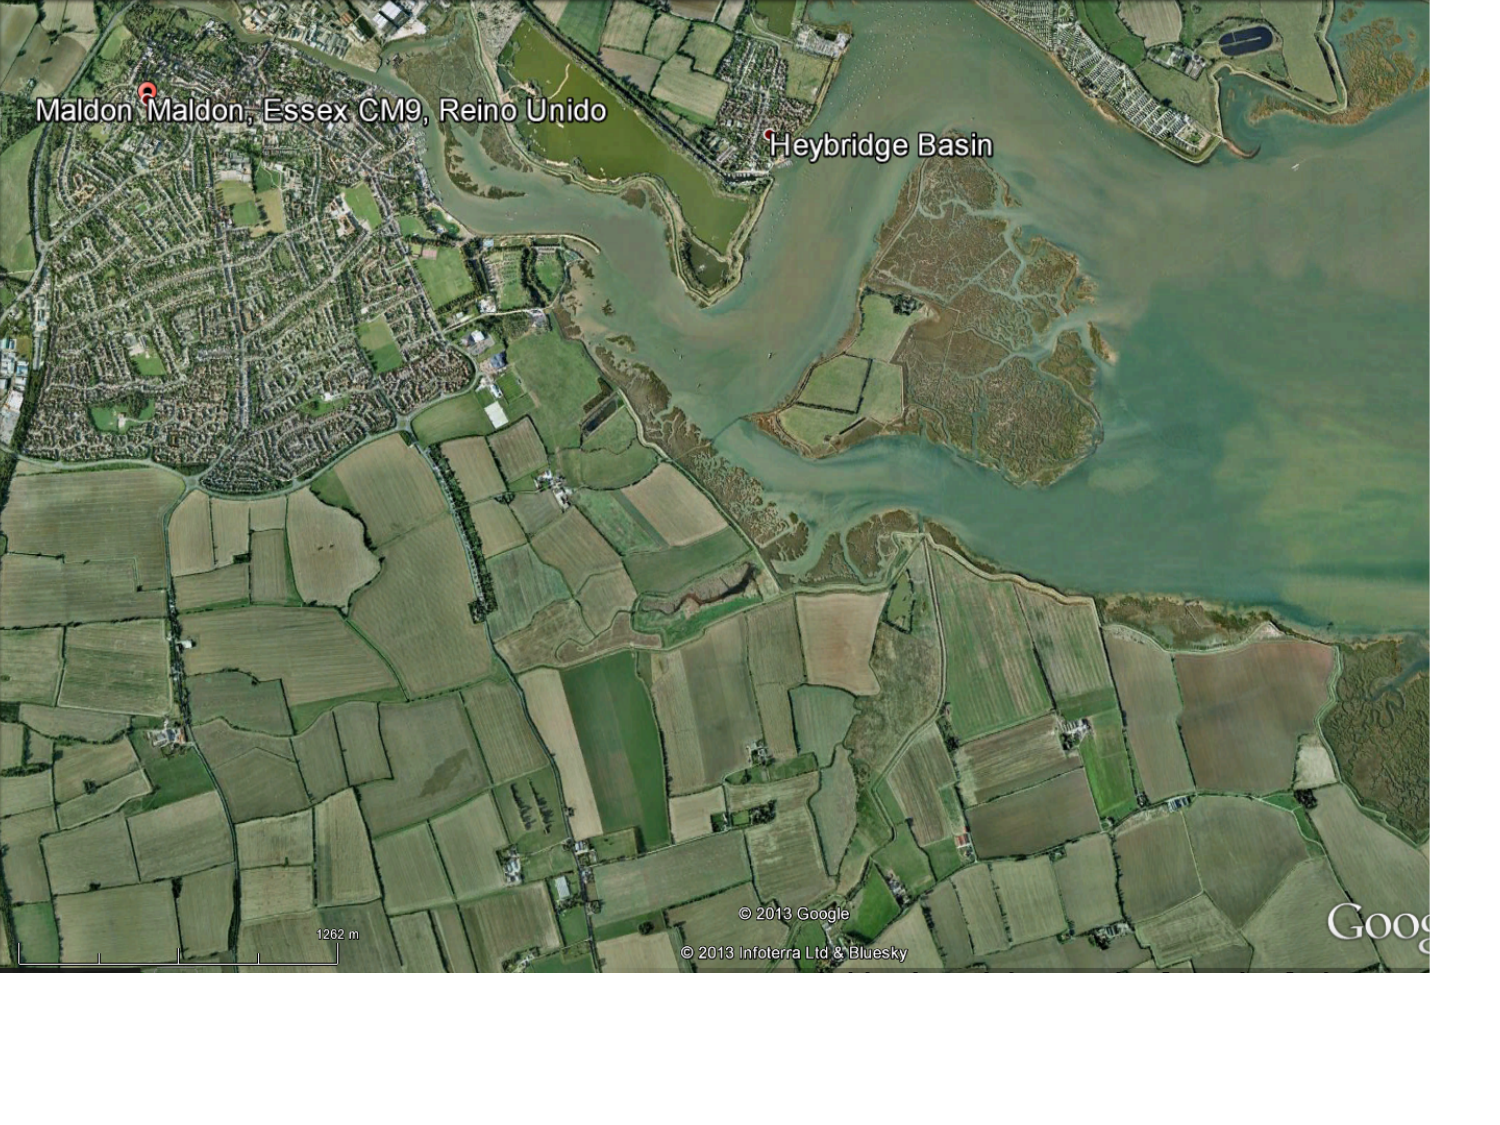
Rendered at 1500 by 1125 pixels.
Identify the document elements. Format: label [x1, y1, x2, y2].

picture [0, 0, 1430, 973]
